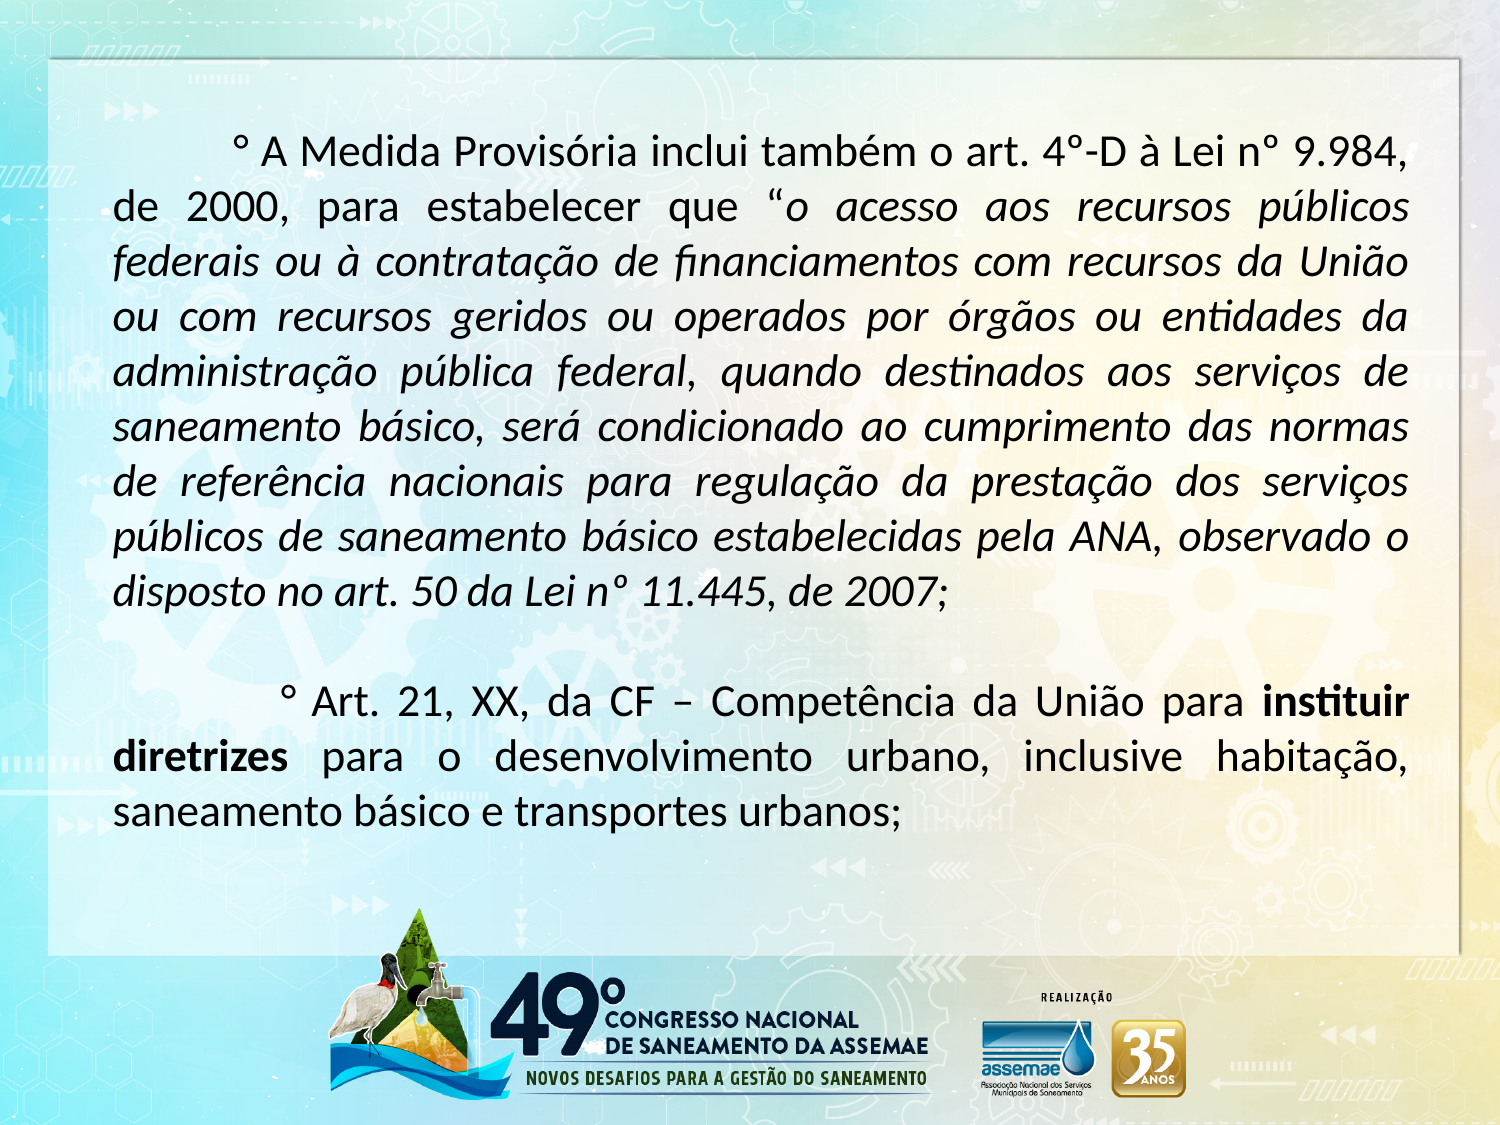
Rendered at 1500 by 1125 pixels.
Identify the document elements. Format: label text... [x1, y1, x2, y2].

picture [0, 0, 1500, 1125]
list ° A Medida Provisória inclui também o art. 4º-D à Lei nº 9.984, de 2000, para estabelecer que “o acesso aos recursos públicos federais ou à contratação de financiamentos com recursos da União ou com recursos geridos ou operados por órgãos ou entidades da administração pública federal, quando destinados aos serviços de saneamento básico, será condicionado ao cumprimento das normas de referência nacionais para regulação da prestação dos serviços públicos de saneamento básico estabelecidas pela ANA, observado o disposto no art. 50 da Lei nº 11.445, de 2007; ° Art. 21, XX, da CF – Competência da União para instituir diretrizes para o desenvolvimento urbano, inclusive habitação, saneamento básico e transportes urbanos; [41, 113, 1425, 929]
